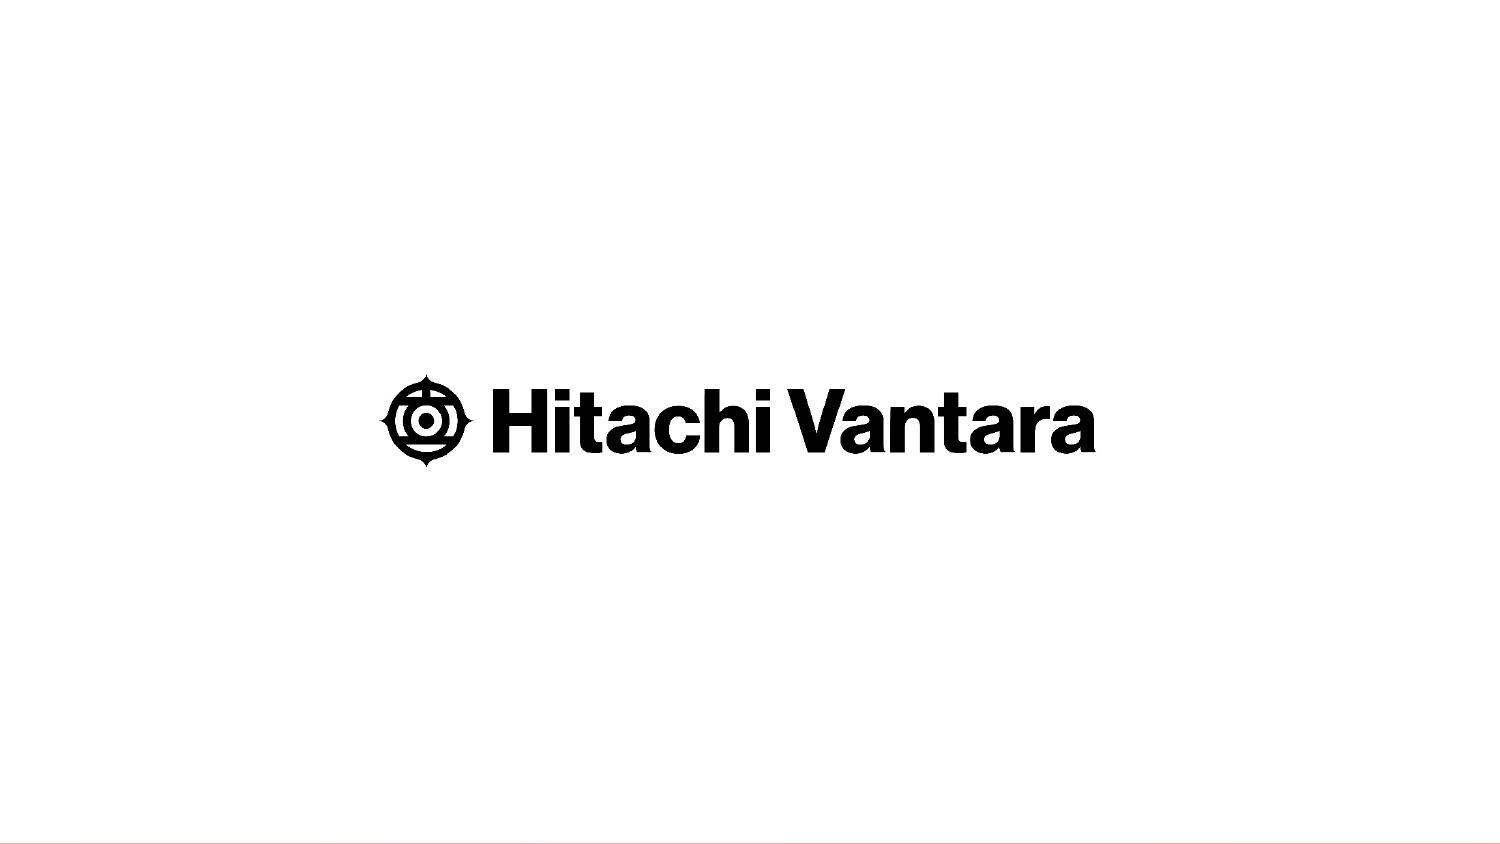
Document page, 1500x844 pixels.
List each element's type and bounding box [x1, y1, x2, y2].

picture [248, 282, 1252, 561]
